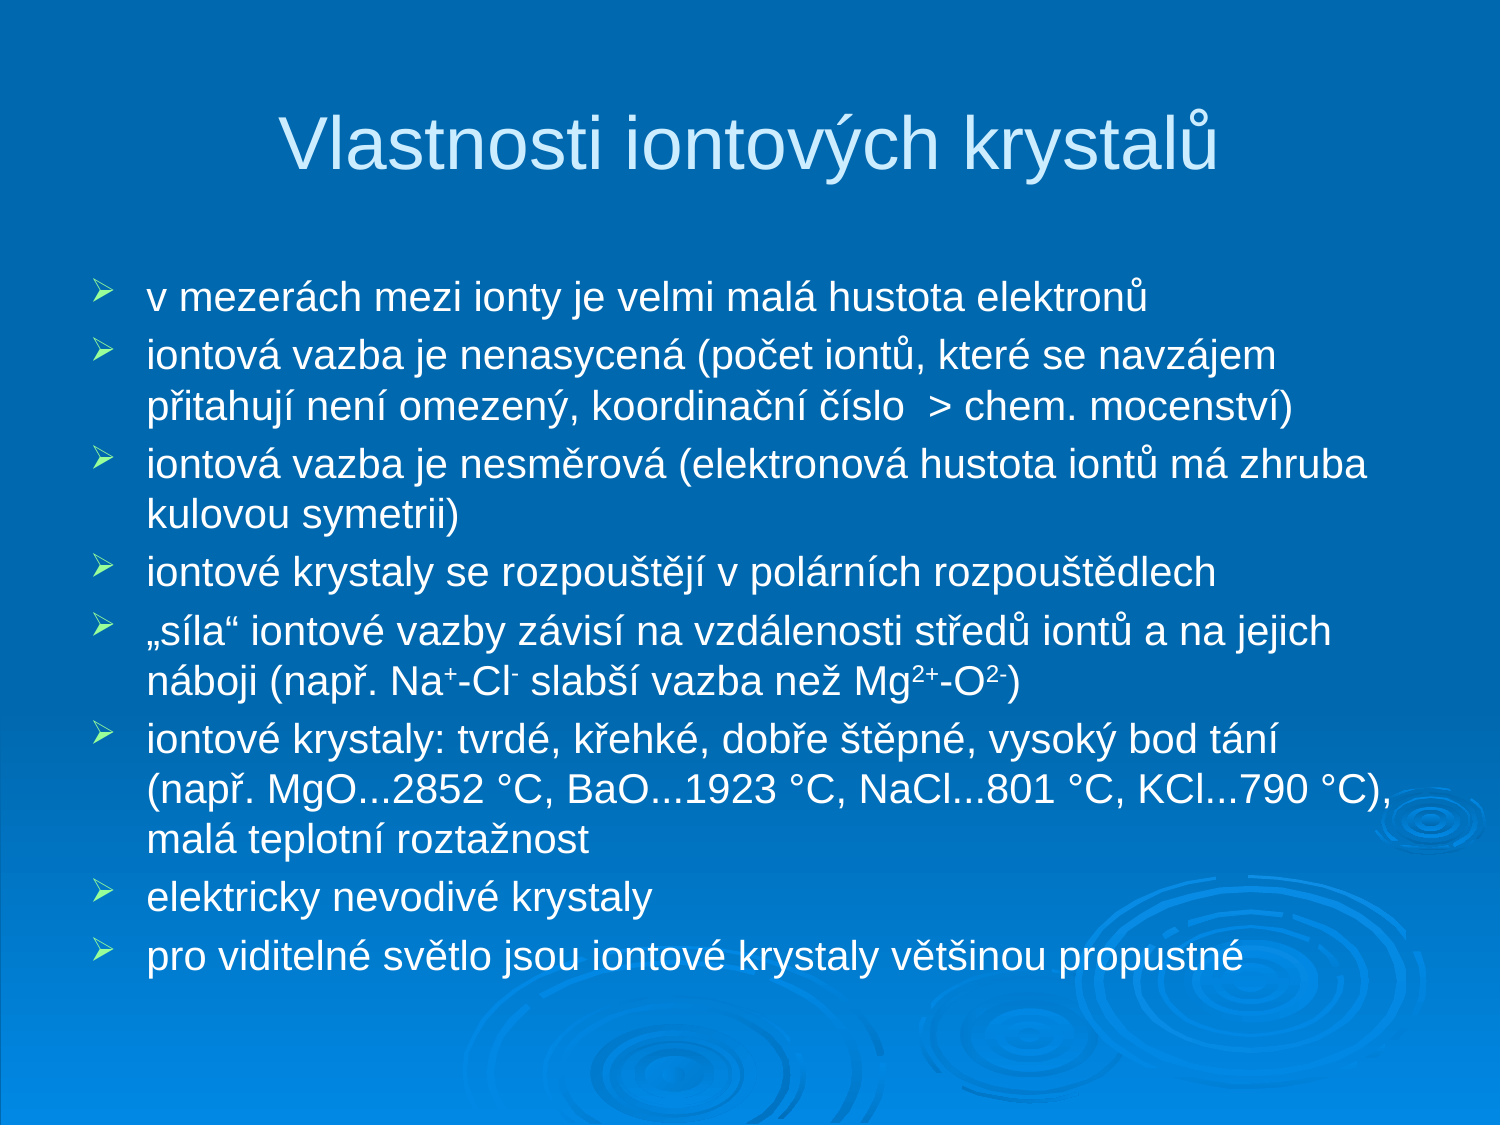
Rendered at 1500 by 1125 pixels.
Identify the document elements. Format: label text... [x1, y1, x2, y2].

title Vlastnosti iontových krystalů [74, 45, 1426, 233]
list v mezerách mezi ionty je velmi malá hustota elektronů iontová vazba je nenasycená (počet iontů, které se navzájem přitahují není omezený, koordinační číslo > chem. mocenství) iontová vazba je nesměrová (elektronová hustota iontů má zhruba kulovou symetrii) iontové krystaly se rozpouštějí v polárních rozpouštědlech „síla“ iontové vazby závisí na vzdálenosti středů iontů a na jejich náboji (např. Na+-Cl- slabší vazba než Mg2+-O2-) iontové krystaly: tvrdé, křehké, dobře štěpné, vysoký bod tání (např. MgO...2852 °C, BaO...1923 °C, NaCl...801 °C, KCl...790 °C), malá teplotní roztažnost elektricky nevodivé krystaly pro viditelné světlo jsou iontové krystaly většinou propustné [74, 262, 1426, 1006]
